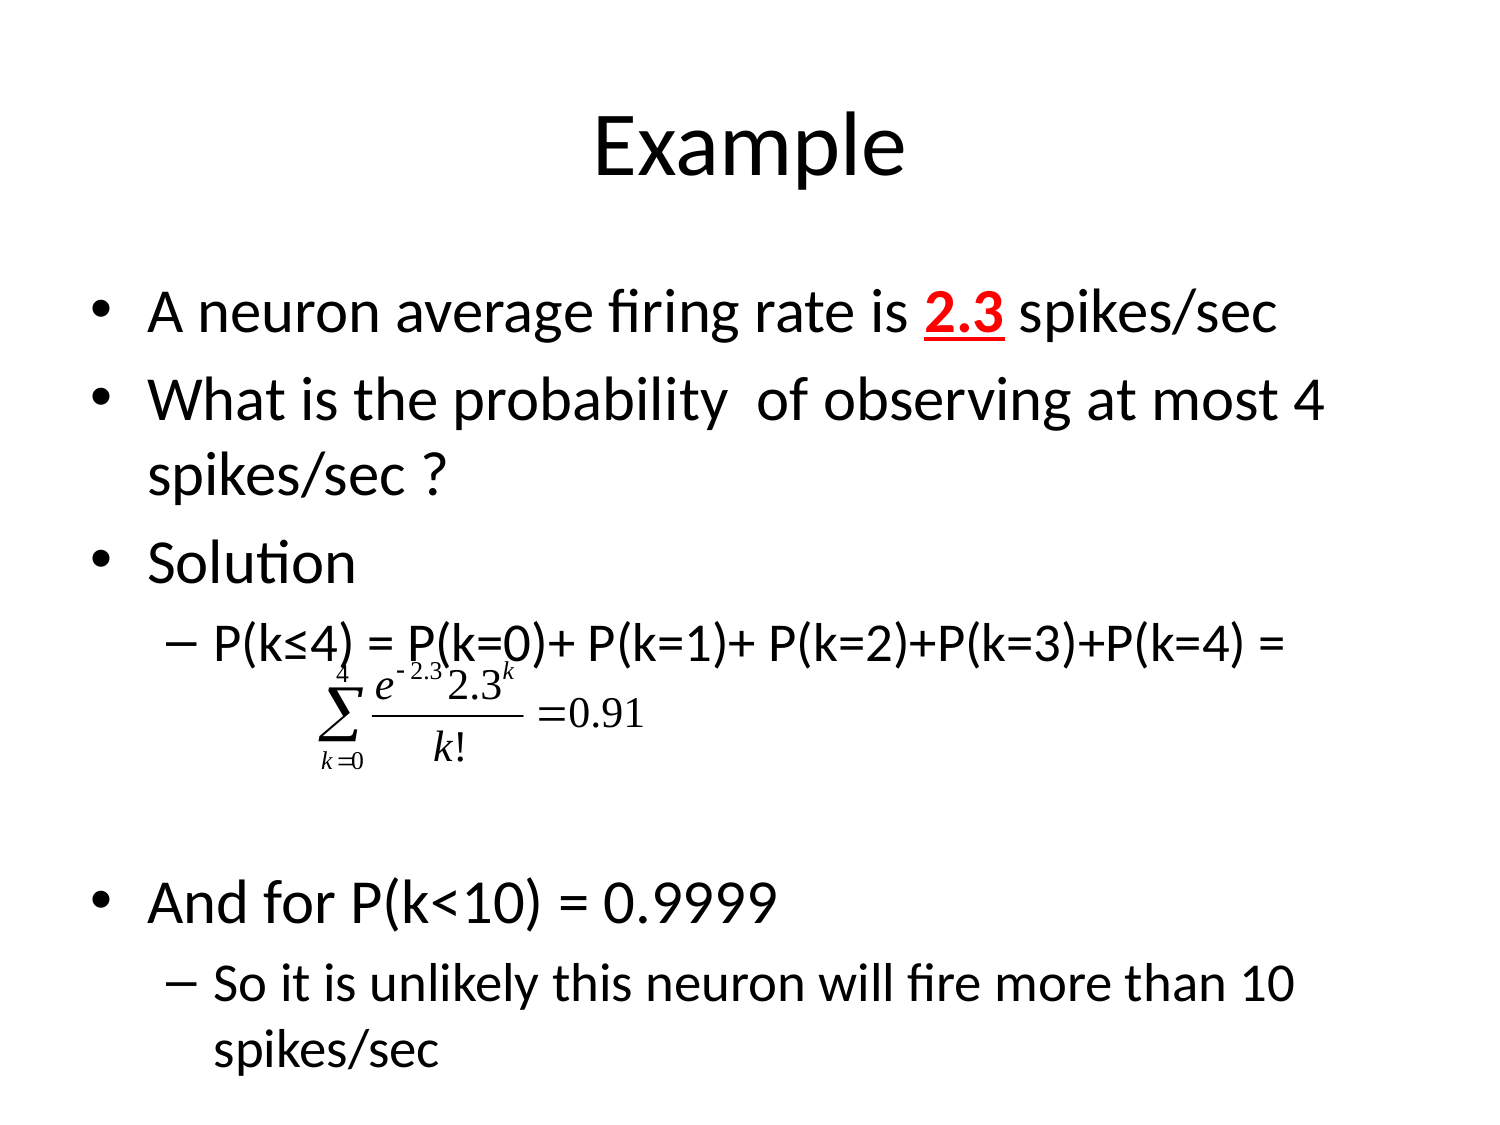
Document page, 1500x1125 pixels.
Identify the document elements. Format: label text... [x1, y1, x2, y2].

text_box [312, 649, 651, 779]
title Example [75, 45, 1425, 233]
list A neuron average firing rate is 2.3 spikes/sec What is the probability of observing at most 4 spikes/sec ? Solution P(k≤4) = P(k=0)+ P(k=1)+ P(k=2)+P(k=3)+P(k=4) = And for P(k<10) = 0.9999 So it is unlikely this neuron will fire more than 10 spikes/sec [75, 262, 1425, 1088]
